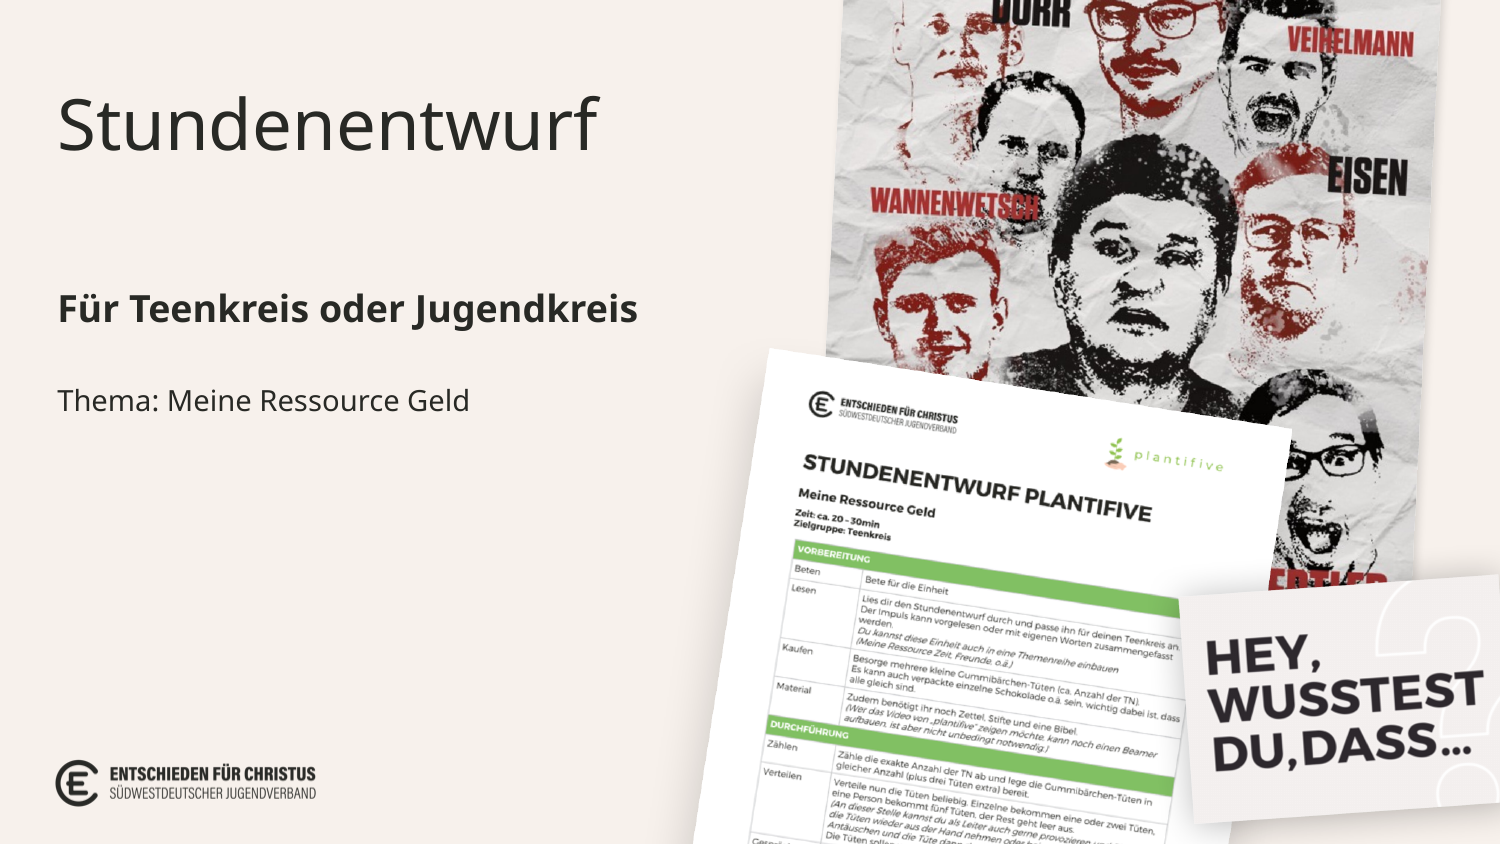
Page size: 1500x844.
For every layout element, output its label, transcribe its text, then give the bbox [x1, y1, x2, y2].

list Thema: Meine Ressource Geld [57, 380, 780, 700]
picture [693, 0, 1500, 844]
list Für Teenkreis oder Jugendkreis [57, 289, 780, 339]
picture [53, 758, 318, 808]
list Stundenentwurf [57, 75, 780, 262]
